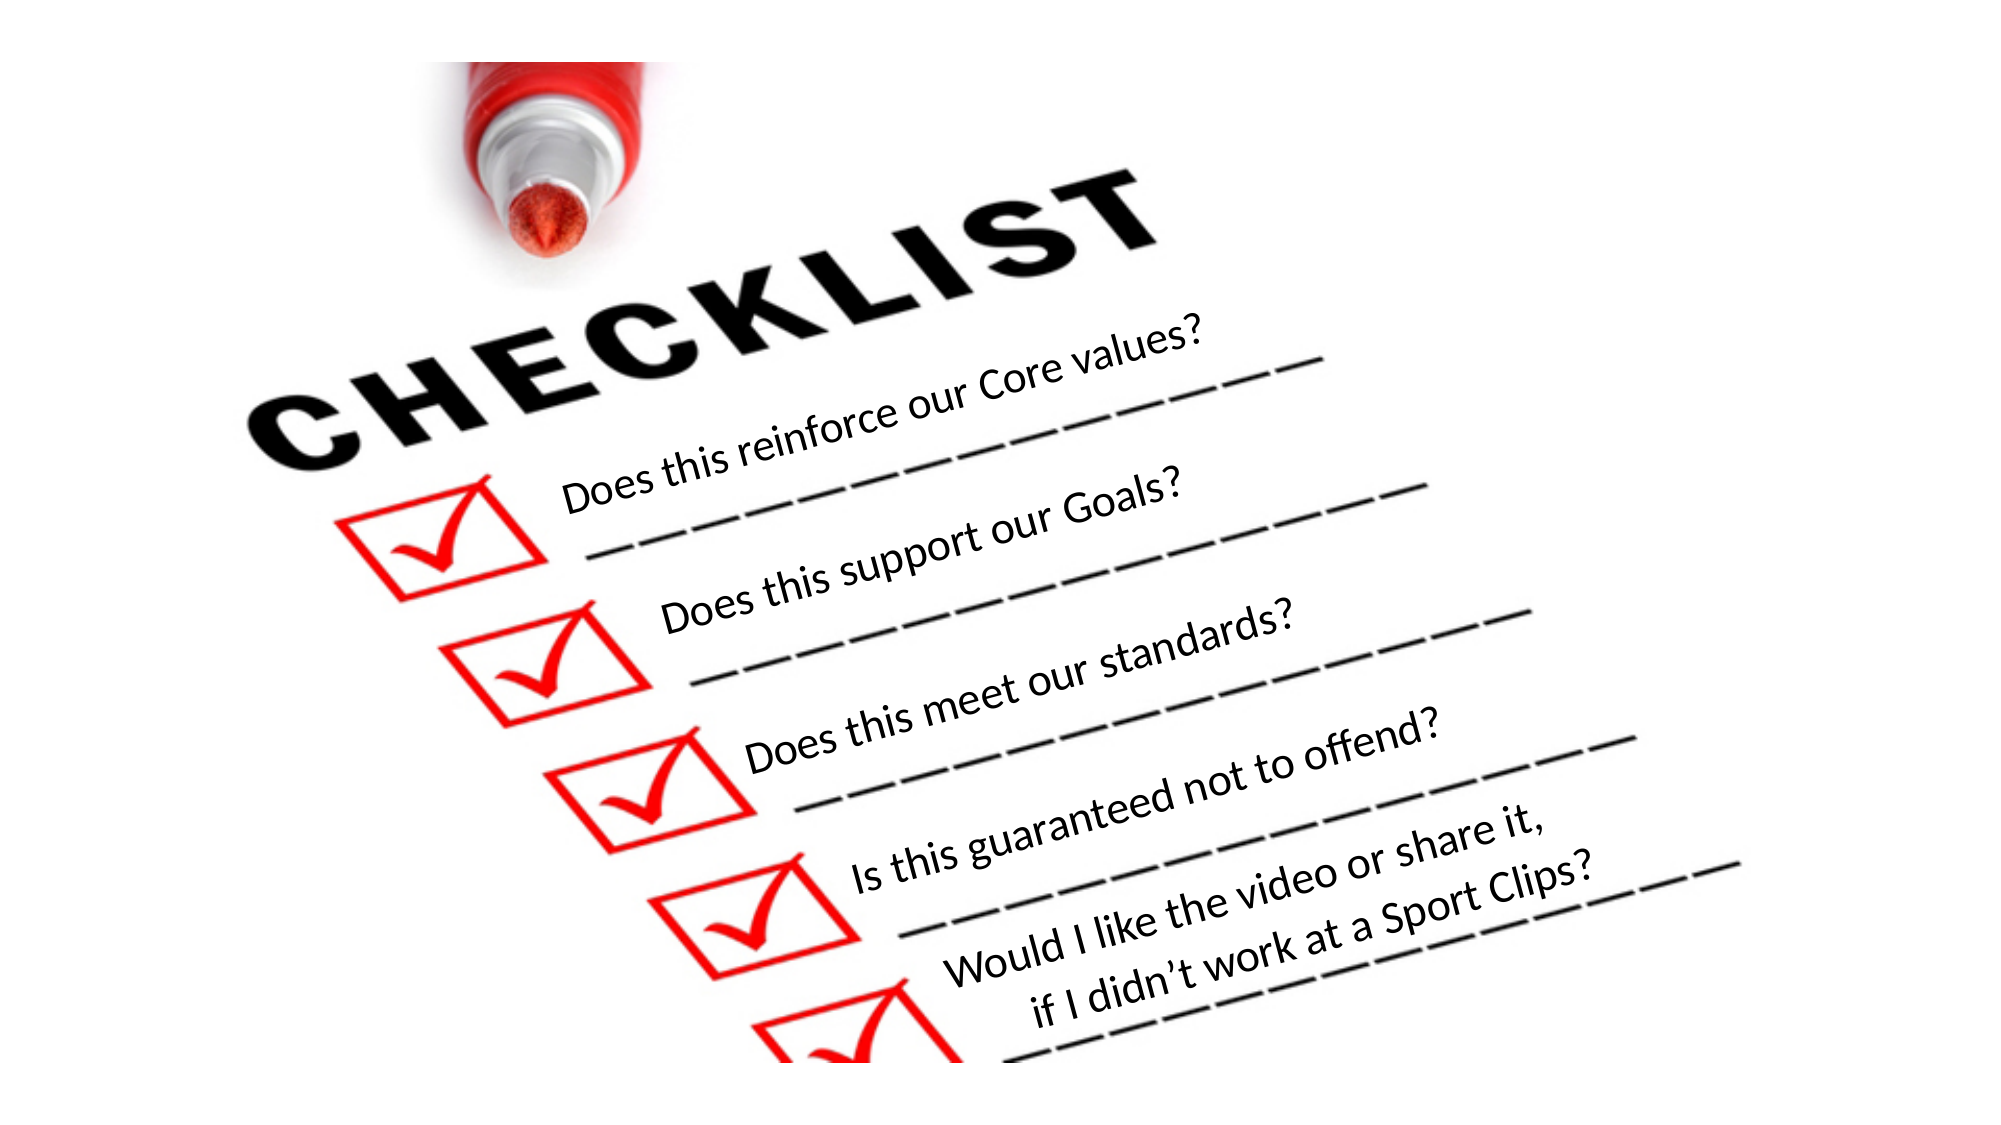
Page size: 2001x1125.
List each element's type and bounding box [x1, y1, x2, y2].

picture [116, 62, 1884, 1063]
